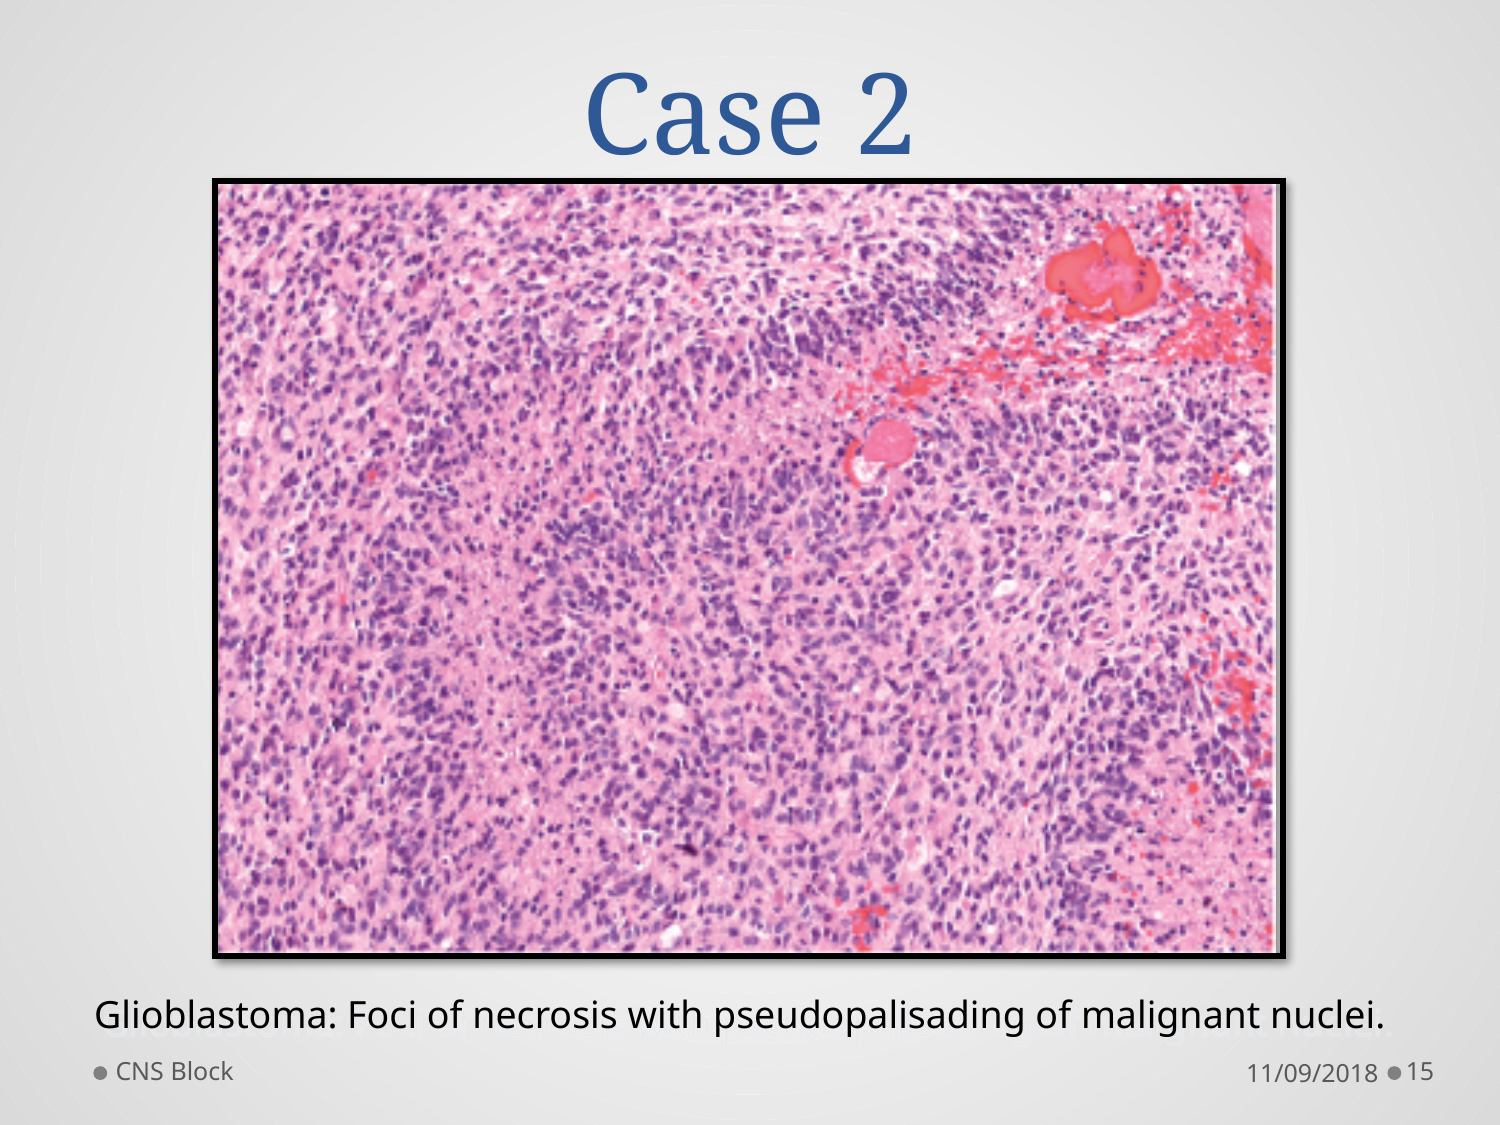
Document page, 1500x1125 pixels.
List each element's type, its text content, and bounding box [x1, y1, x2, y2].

title Case 2 [0, 0, 1500, 185]
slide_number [1043, 1042, 1386, 1103]
slide_number 15 [1401, 1042, 1494, 1103]
picture [218, 184, 1280, 954]
text_box Glioblastoma: Foci of necrosis with pseudopalisading of malignant nuclei. [0, 928, 1500, 1098]
footer CNS Block [108, 1042, 576, 1103]
